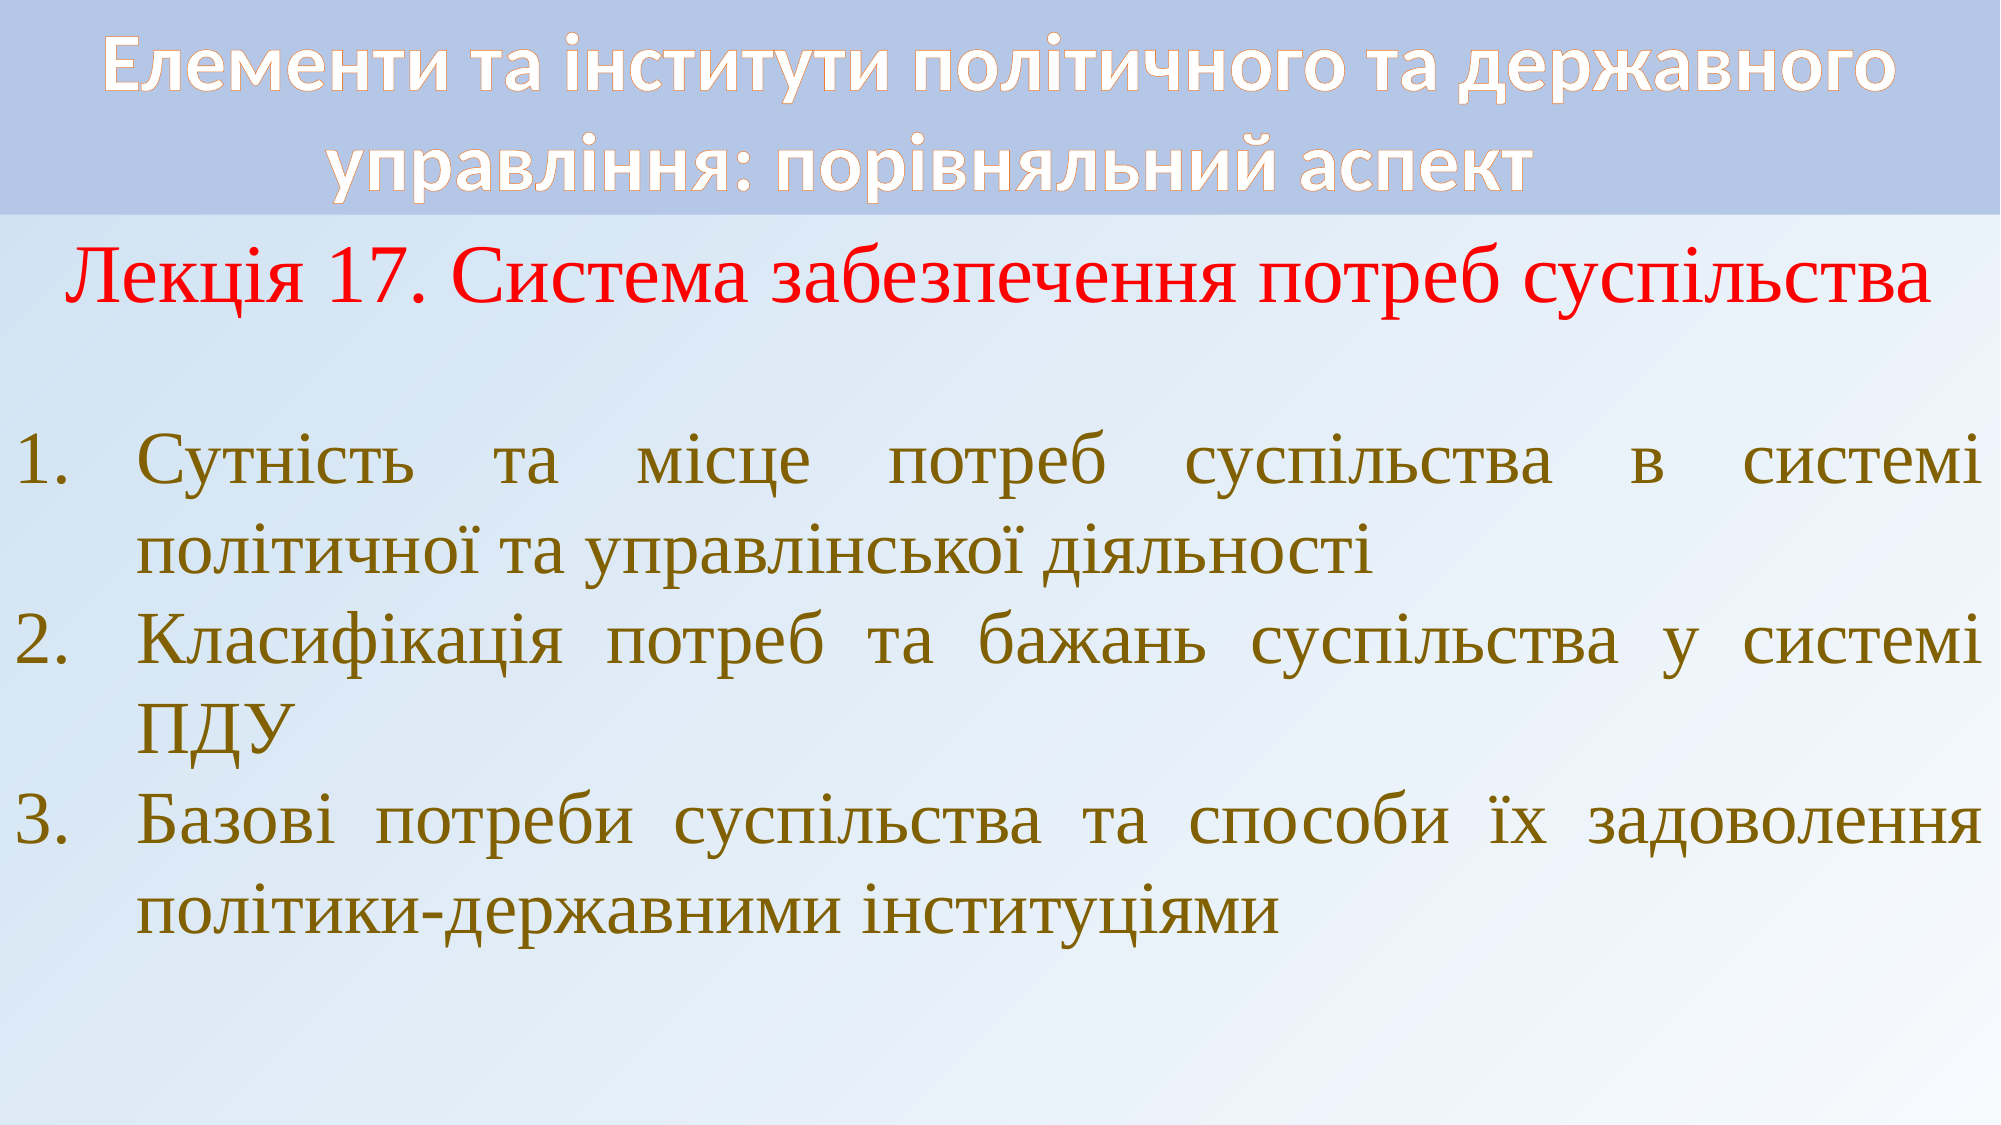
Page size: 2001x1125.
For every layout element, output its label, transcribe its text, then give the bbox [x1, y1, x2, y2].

text_box Елементи та інститути політичного та державного управління: порівняльний аспект [0, 0, 2000, 211]
text_box Лекція 17. Система забезпечення потреб суспільства Сутність та місце потреб суспільства в системі політичної та управлінської діяльності Класифікація потреб та бажань суспільства у системі ПДУ Базові потреби суспільства та способи їх задоволення політики-державними інституціями [0, 211, 2000, 957]
